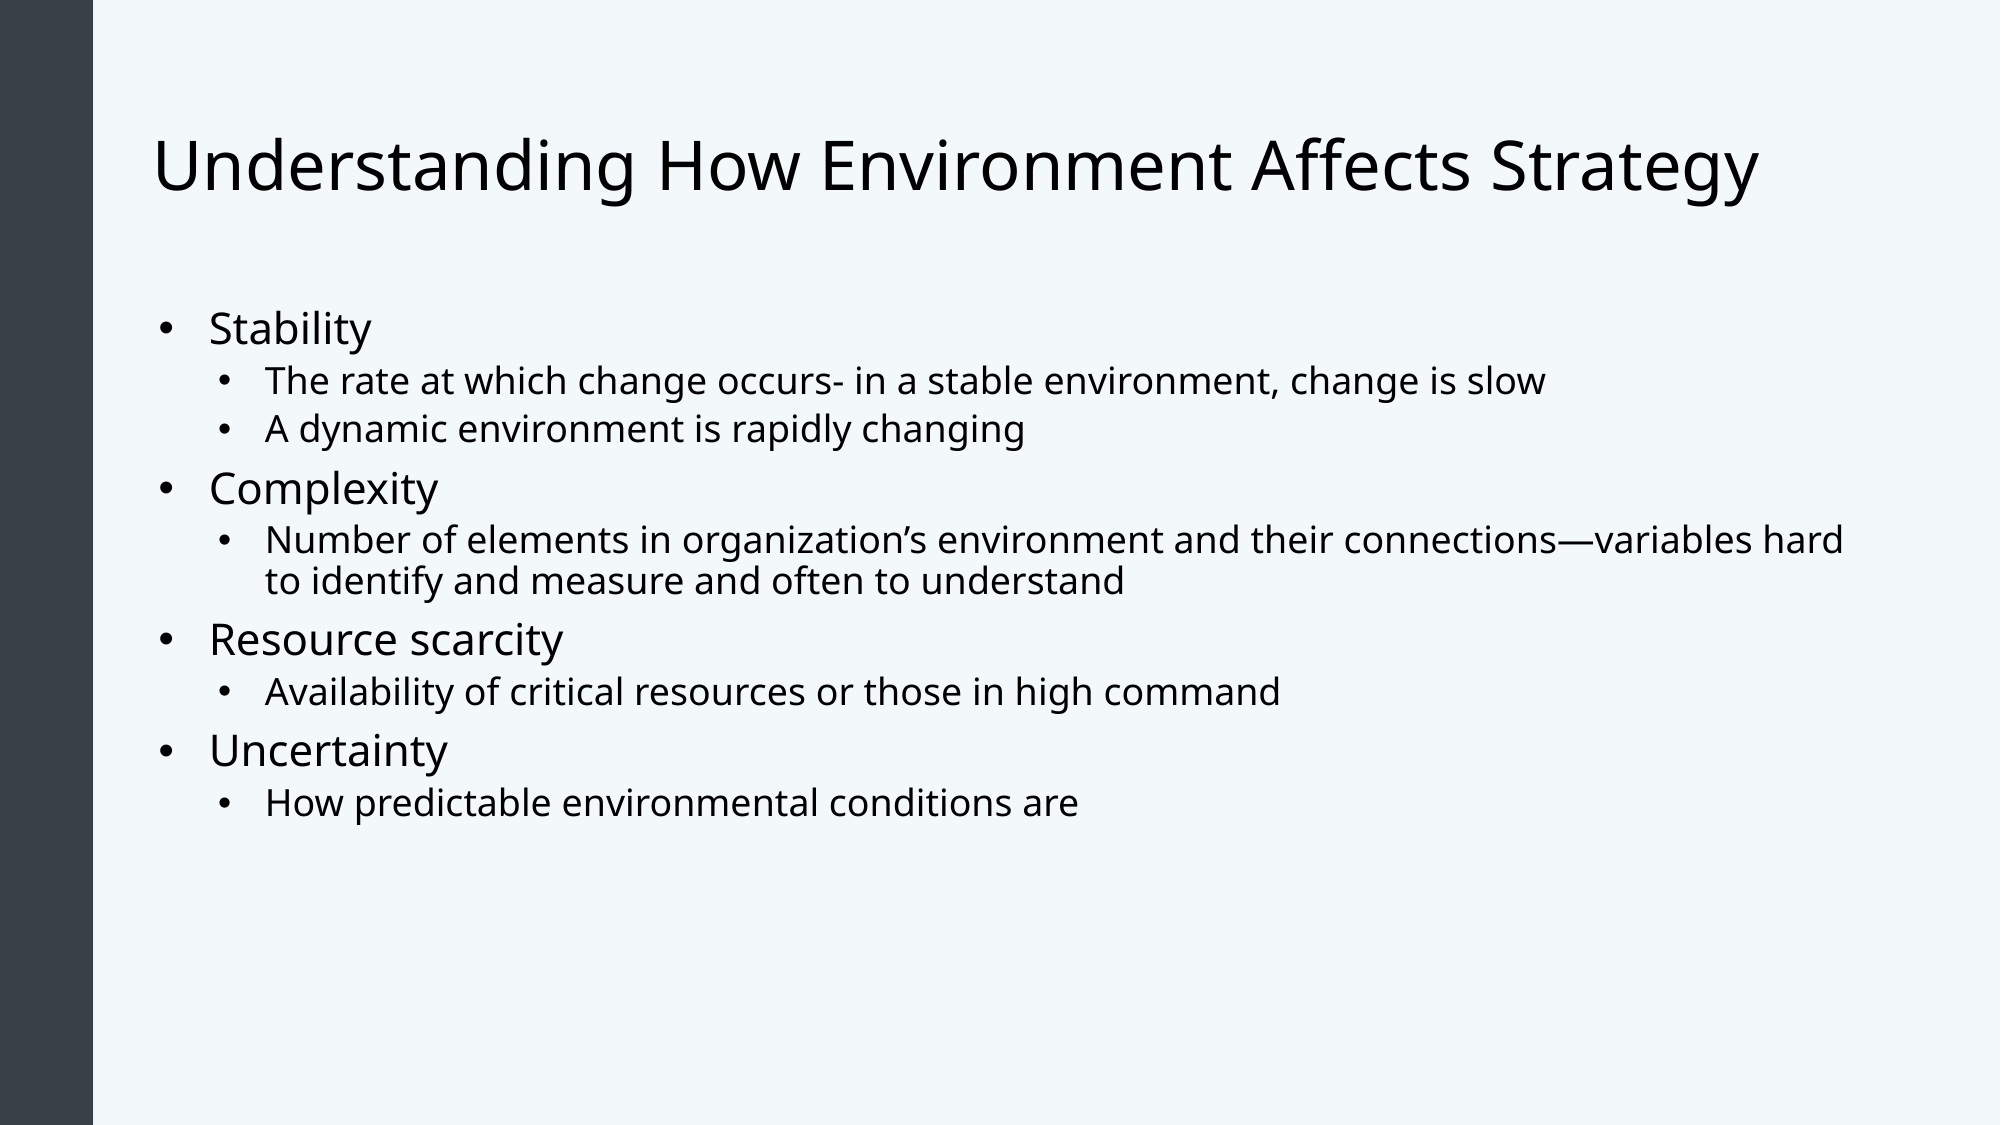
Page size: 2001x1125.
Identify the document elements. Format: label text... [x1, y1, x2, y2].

title Understanding How Environment Affects Strategy [137, 59, 1863, 278]
list Stability The rate at which change occurs- in a stable environment, change is slow A dynamic environment is rapidly changing Complexity Number of elements in organization’s environment and their connections—variables hard to identify and measure and often to understand Resource scarcity Availability of critical resources or those in high command Uncertainty How predictable environmental conditions are [137, 299, 1863, 1014]
